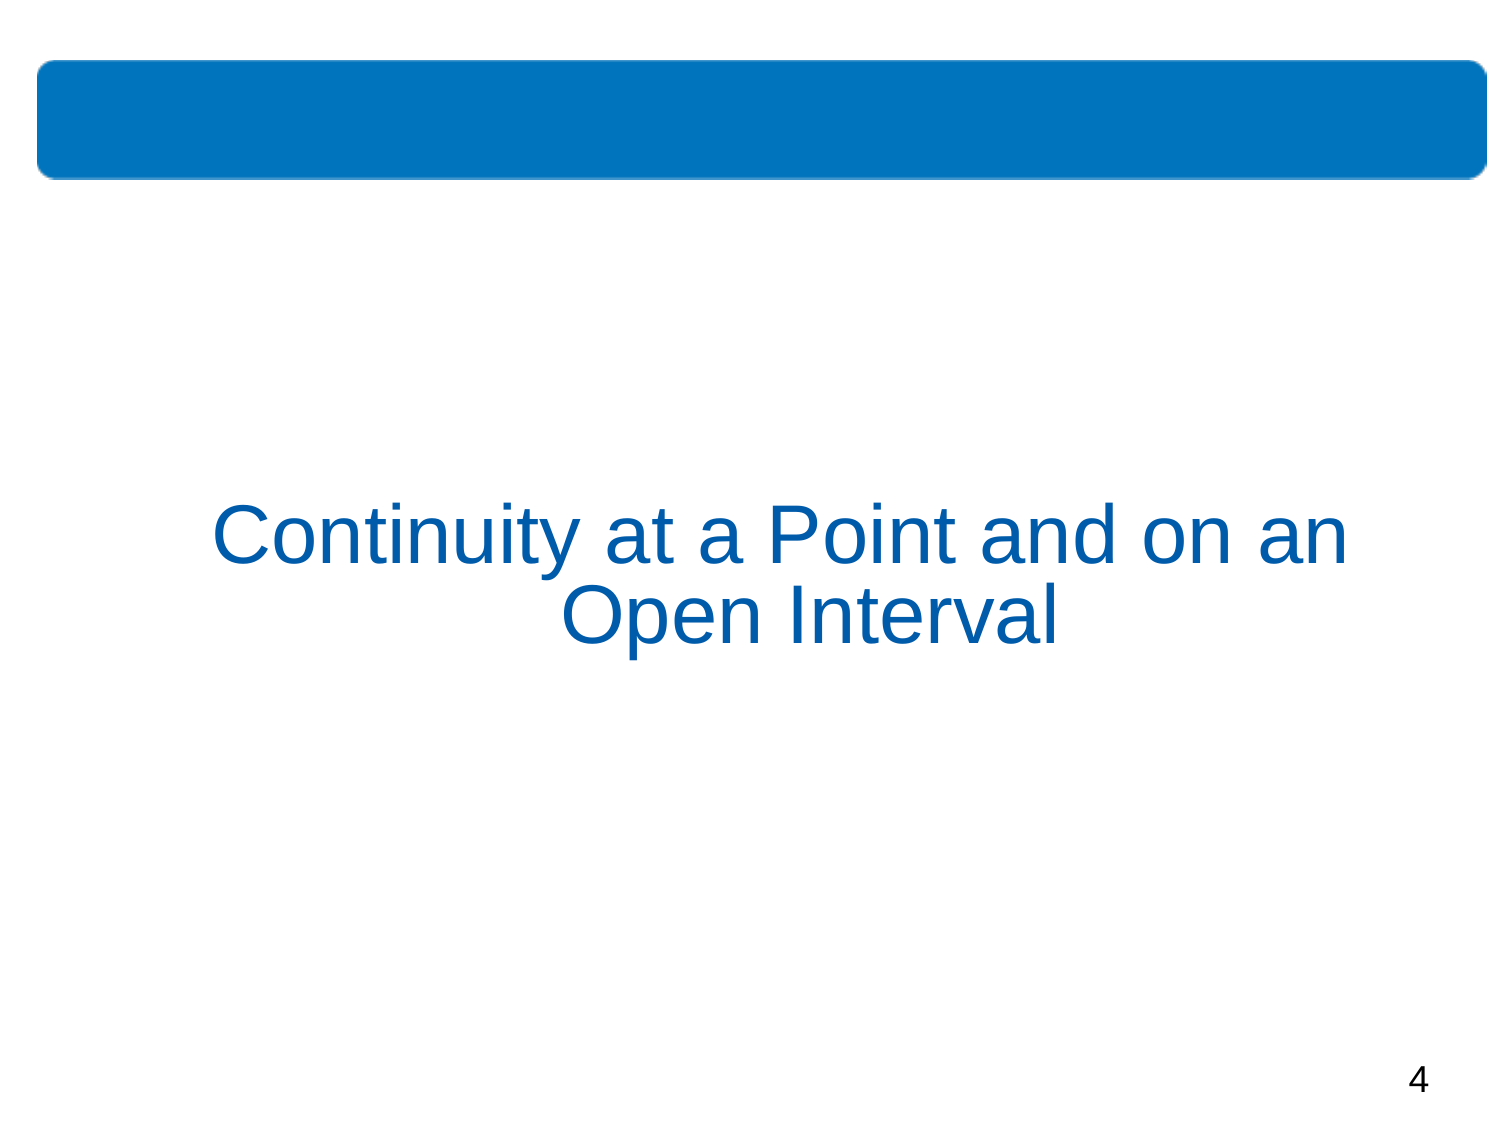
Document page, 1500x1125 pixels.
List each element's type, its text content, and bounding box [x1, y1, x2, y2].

list Continuity at a Point and on an Open Interval [187, 491, 1376, 663]
picture [37, 60, 1487, 180]
